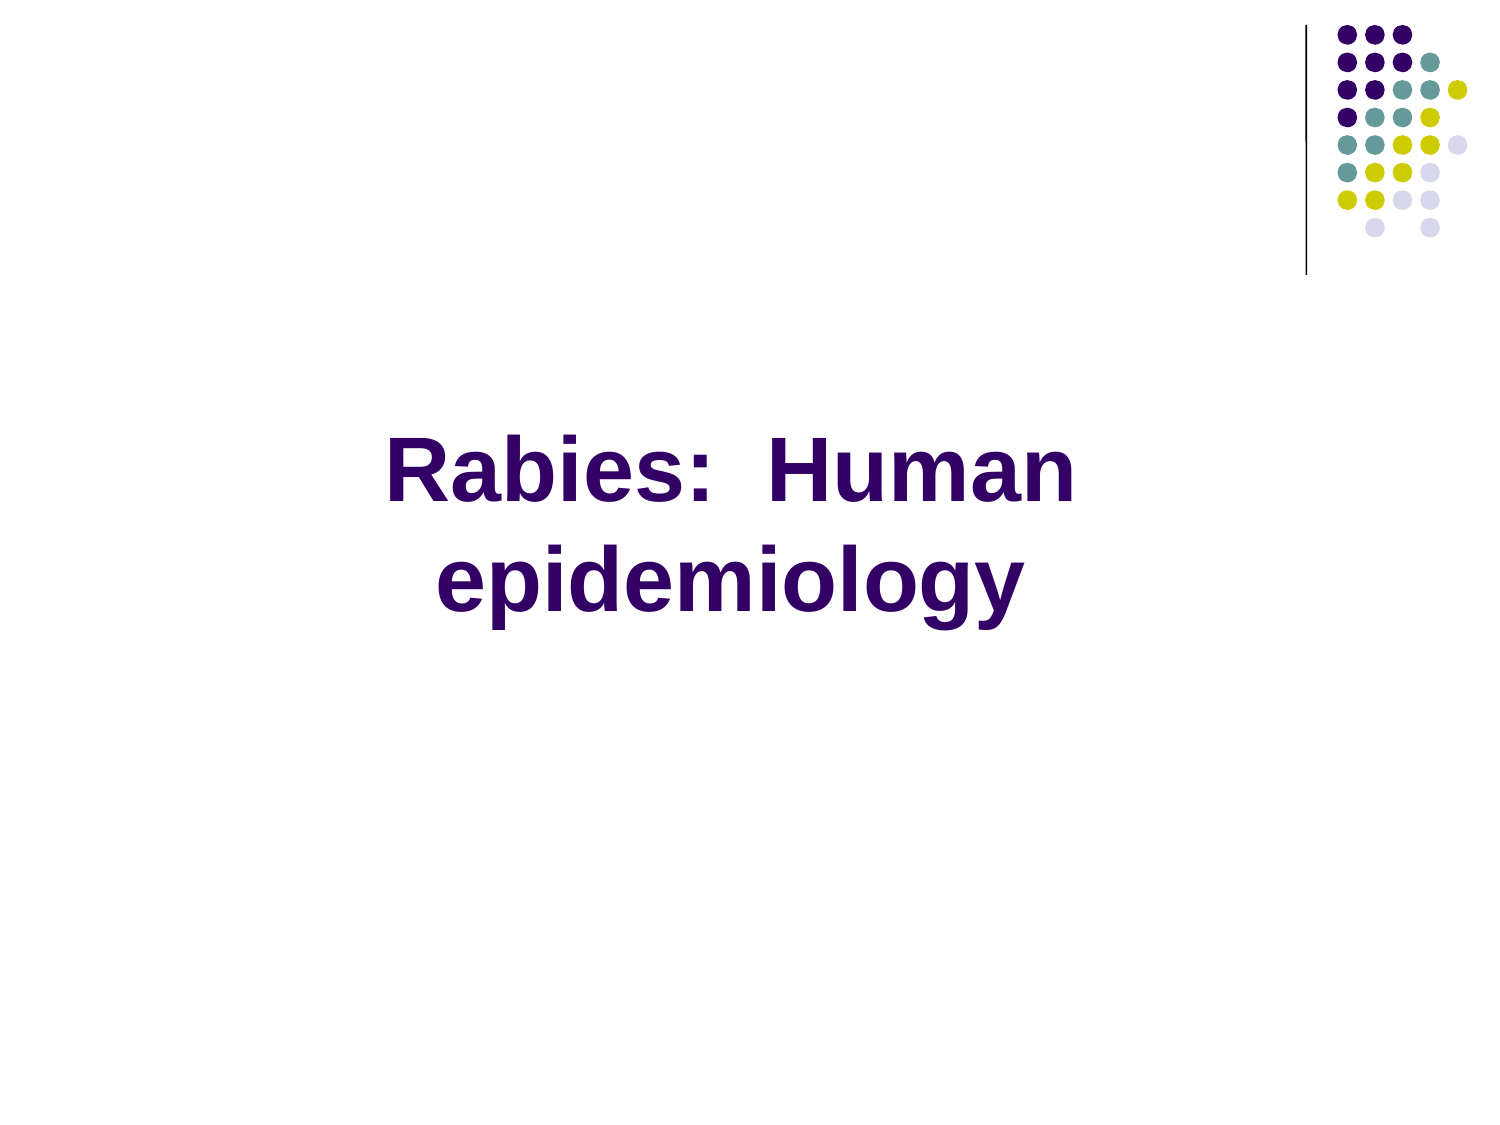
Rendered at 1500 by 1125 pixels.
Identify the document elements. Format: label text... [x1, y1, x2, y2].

title Rabies: Human epidemiology [112, 424, 1351, 638]
